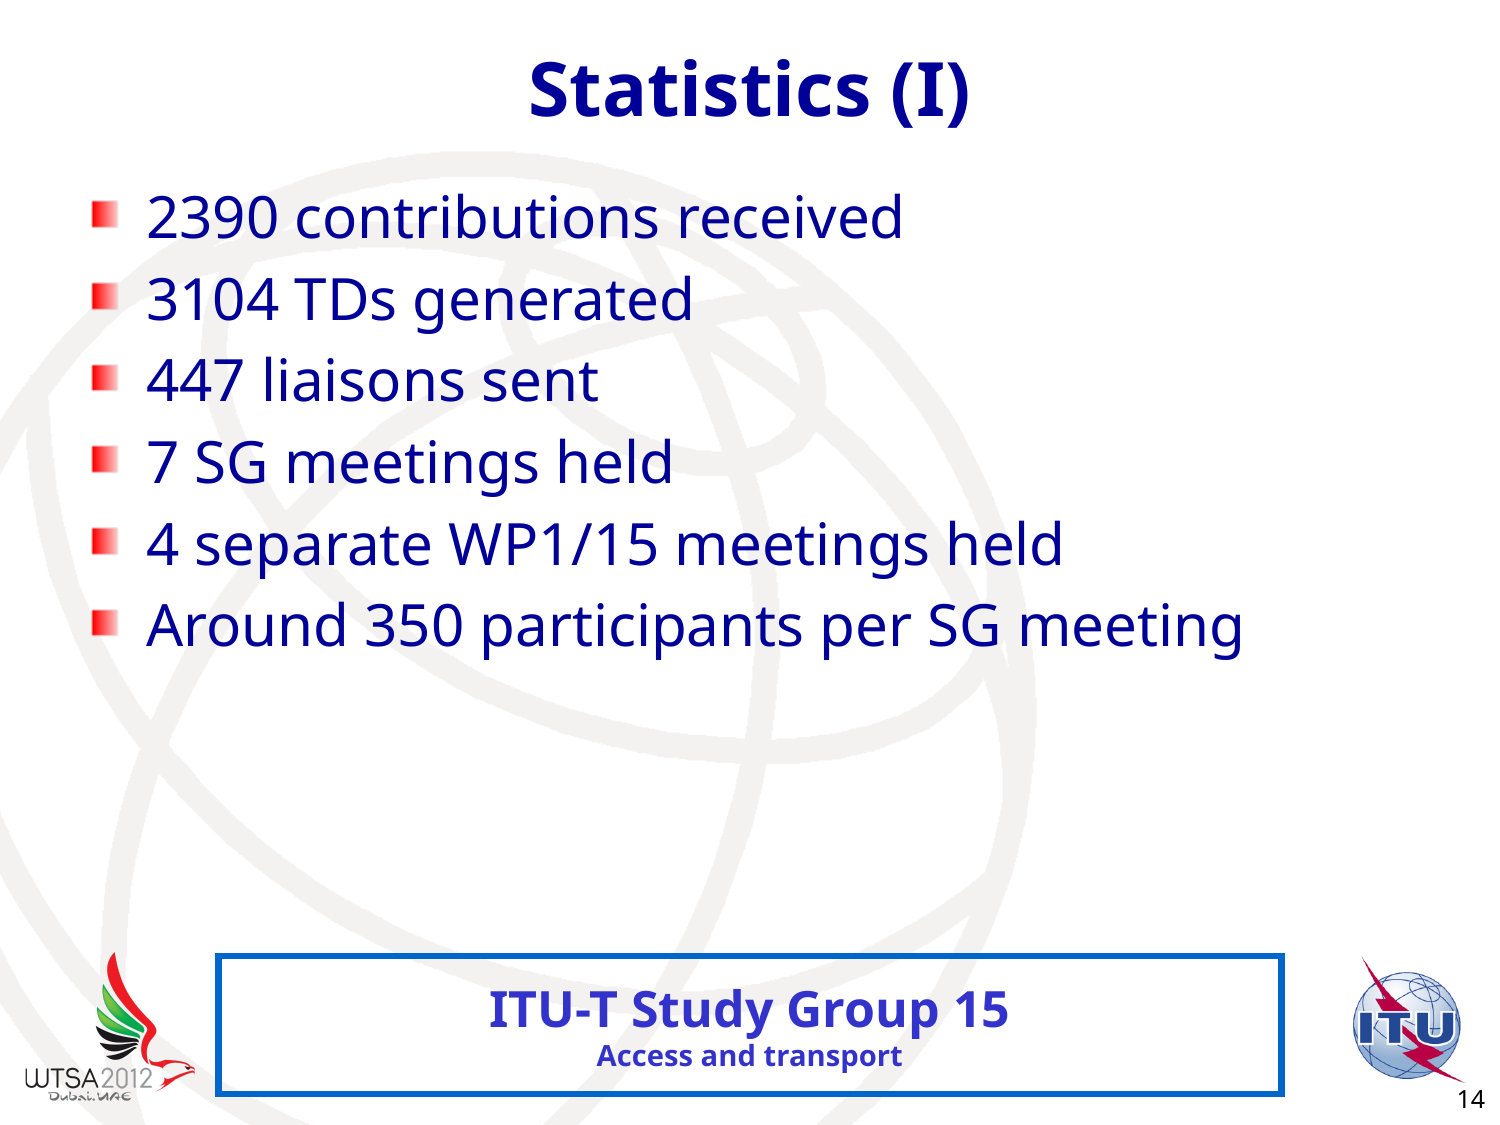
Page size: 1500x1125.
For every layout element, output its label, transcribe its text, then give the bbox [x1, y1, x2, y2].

picture [90, 526, 121, 558]
picture [0, 173, 1061, 1125]
picture [90, 281, 121, 313]
title Statistics (I) [0, 0, 1500, 173]
picture [90, 199, 121, 231]
picture [1352, 956, 1467, 1083]
picture [90, 608, 121, 639]
picture [90, 363, 121, 394]
picture [90, 444, 121, 476]
list 2390 contributions received 3104 TDs generated 447 liaisons sent 7 SG meetings held 4 separate WP1/15 meetings held Around 350 participants per SG meeting [75, 172, 1425, 935]
picture [222, 959, 1061, 1091]
